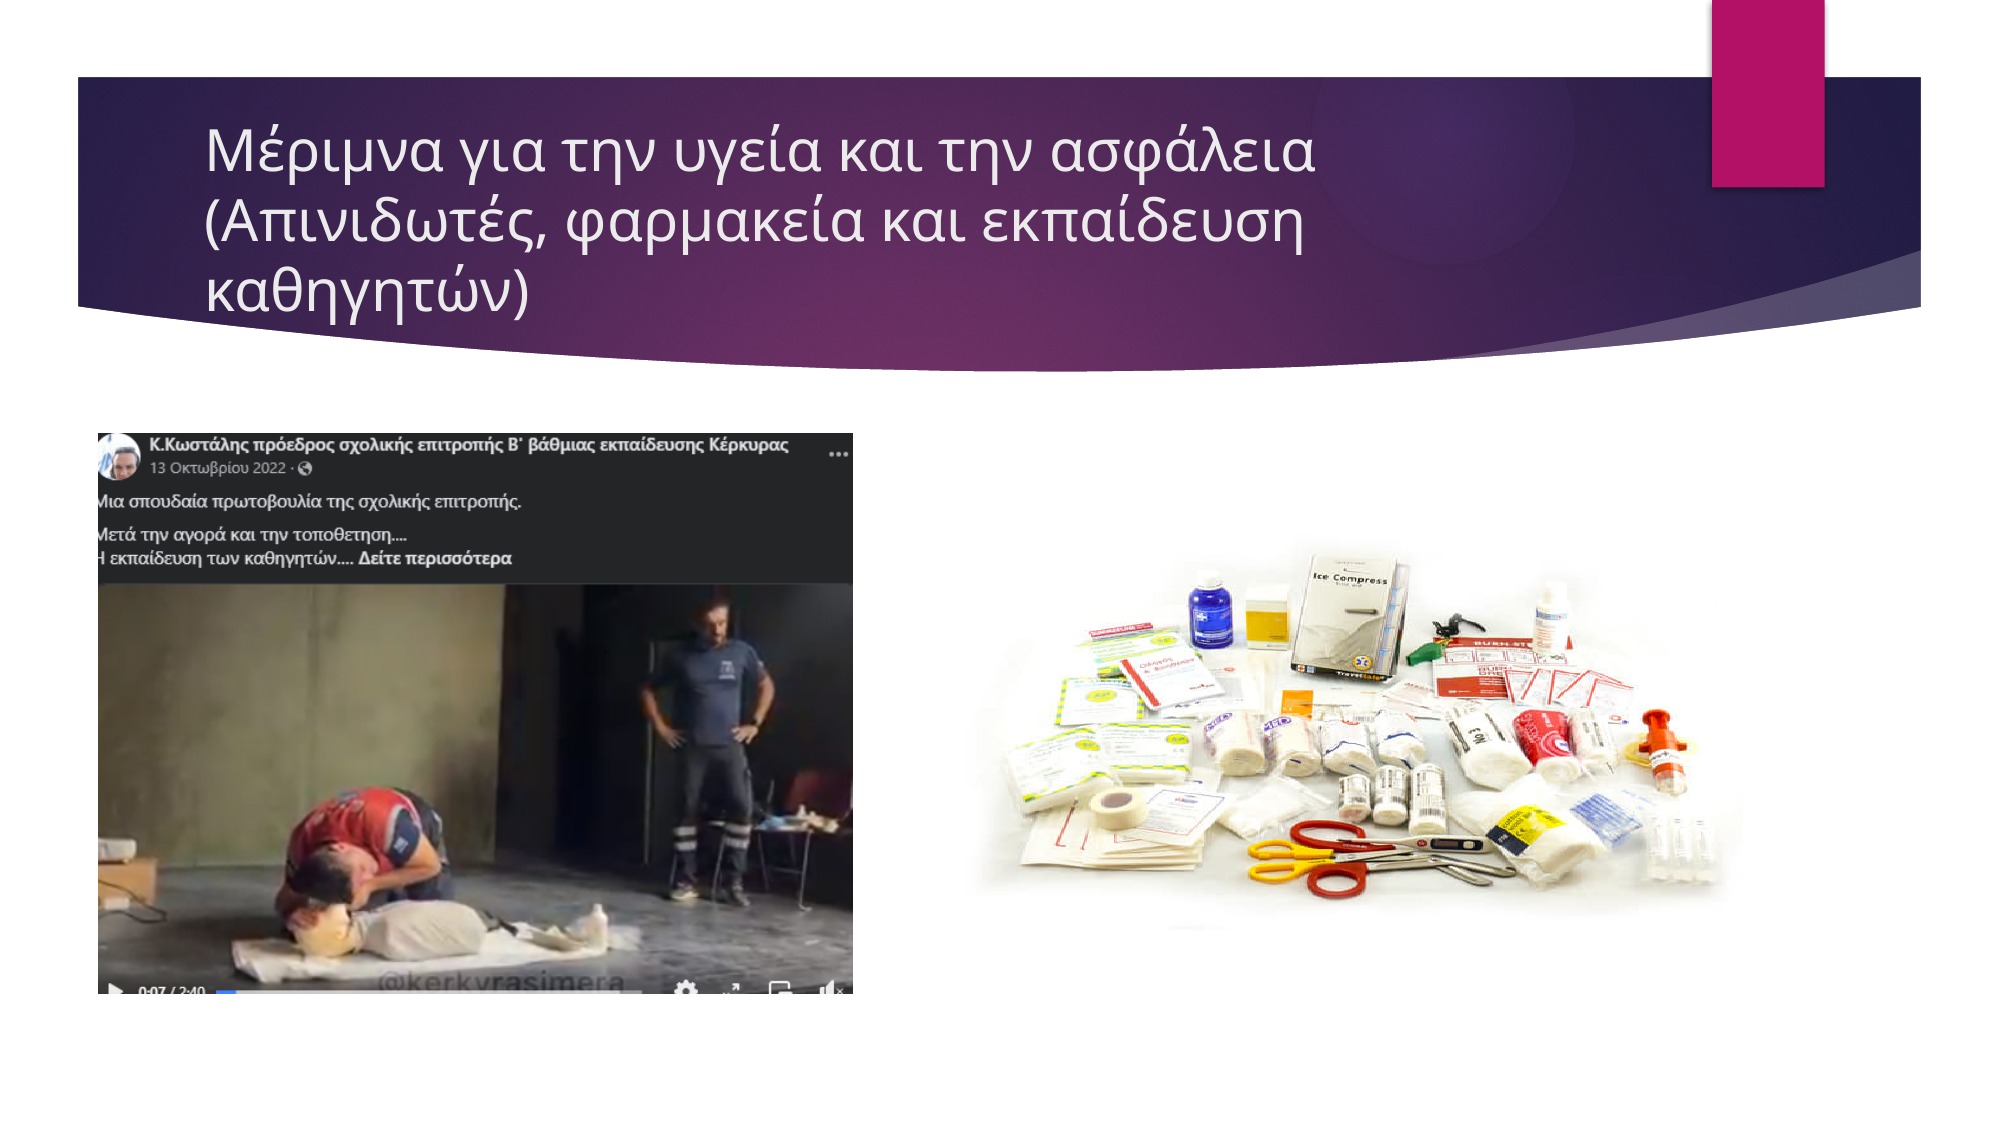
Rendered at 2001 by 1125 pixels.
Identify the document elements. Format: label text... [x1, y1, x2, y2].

picture [966, 433, 1743, 1000]
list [98, 433, 854, 994]
title Μέριμνα για την υγεία και την ασφάλεια (Απινιδωτές, φαρμακεία και εκπαίδευση καθηγητών) [189, 159, 1627, 276]
